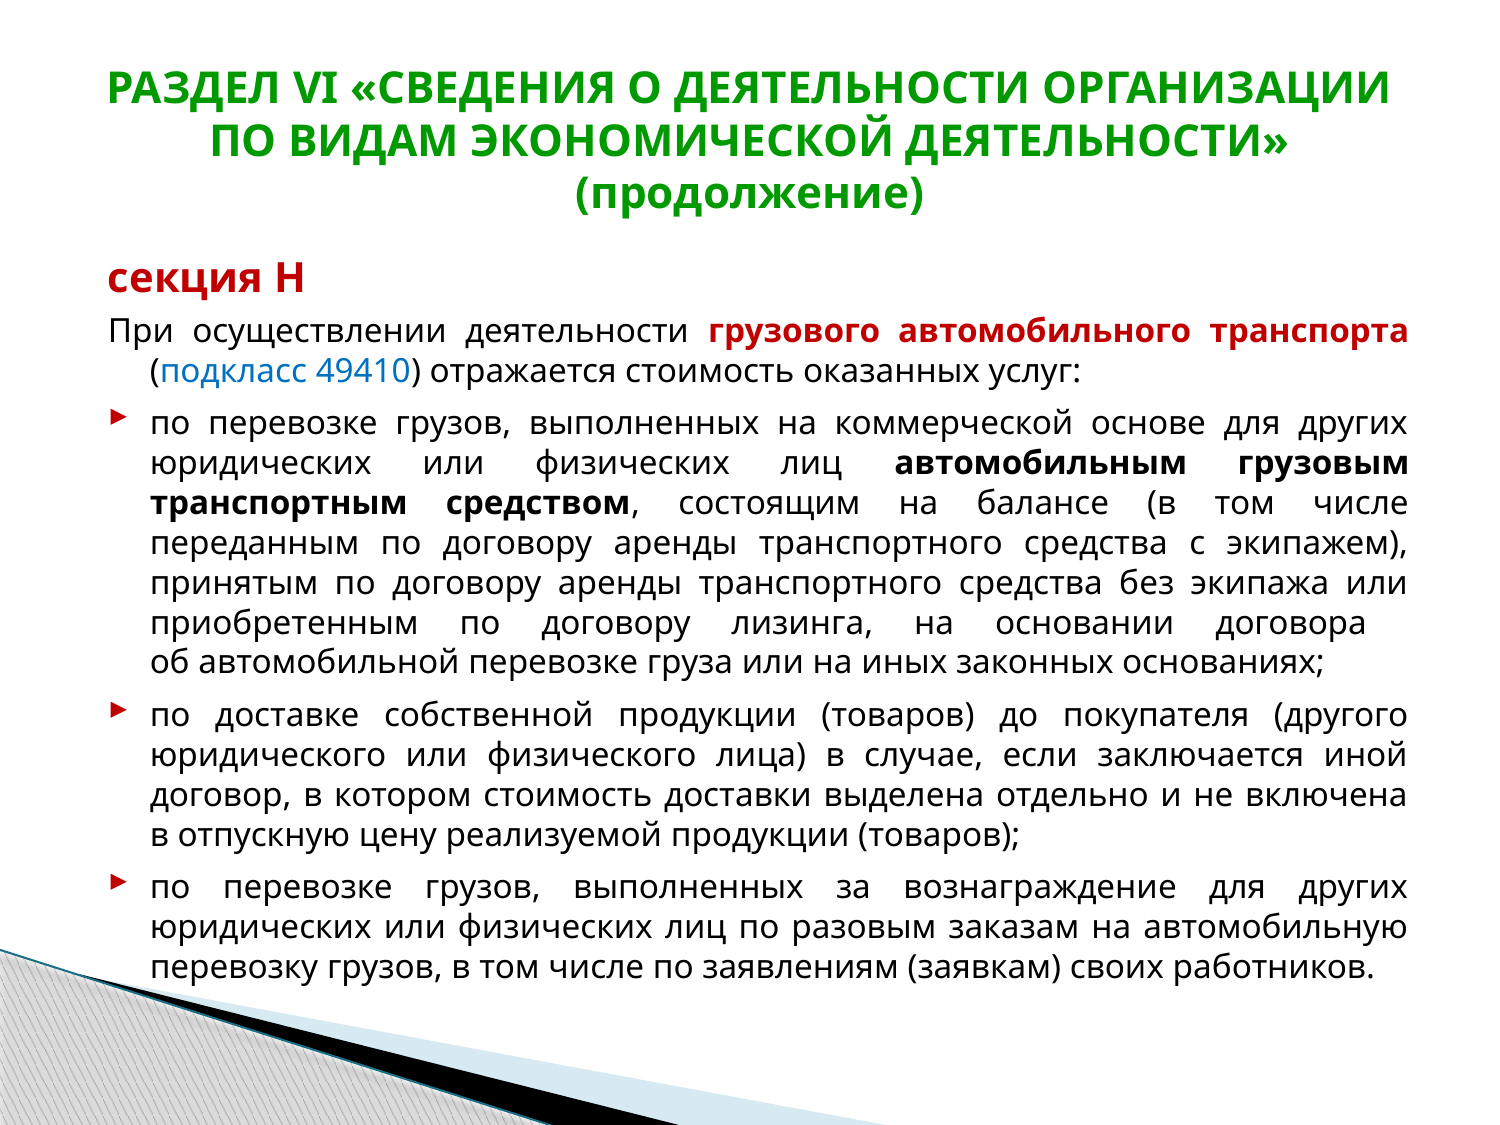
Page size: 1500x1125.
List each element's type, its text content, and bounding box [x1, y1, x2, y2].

list секция Н При осуществлении деятельности грузового автомобильного транспорта (подкласс 49410) отражается стоимость оказанных услуг: по перевозке грузов, выполненных на коммерческой основе для других юридических или физических лиц автомобильным грузовым транспортным средством, состоящим на балансе (в том числе переданным по договору аренды транспортного средства с экипажем), принятым по договору аренды транспортного средства без экипажа или приобретенным по договору лизинга, на основании договора об автомобильной перевозке груза или на иных законных основаниях; по доставке собственной продукции (товаров) до покупателя (другого юридического или физического лица) в случае, если заключается иной договор, в котором стоимость доставки выделена отдельно и не включена в отпускную цену реализуемой продукции (товаров); по перевозке грузов, выполненных за вознаграждение для других юридических или физических лиц по разовым заказам на автомобильную перевозку грузов, в том числе по заявлениям (заявкам) своих работников. [75, 242, 1425, 986]
title РАЗДЕЛ VI «СВЕДЕНИЯ О ДЕЯТЕЛЬНОСТИ ОРГАНИЗАЦИИ ПО ВИДАМ ЭКОНОМИЧЕСКОЙ ДЕЯТЕЛЬНОСТИ» (продолжение) [75, 45, 1425, 233]
